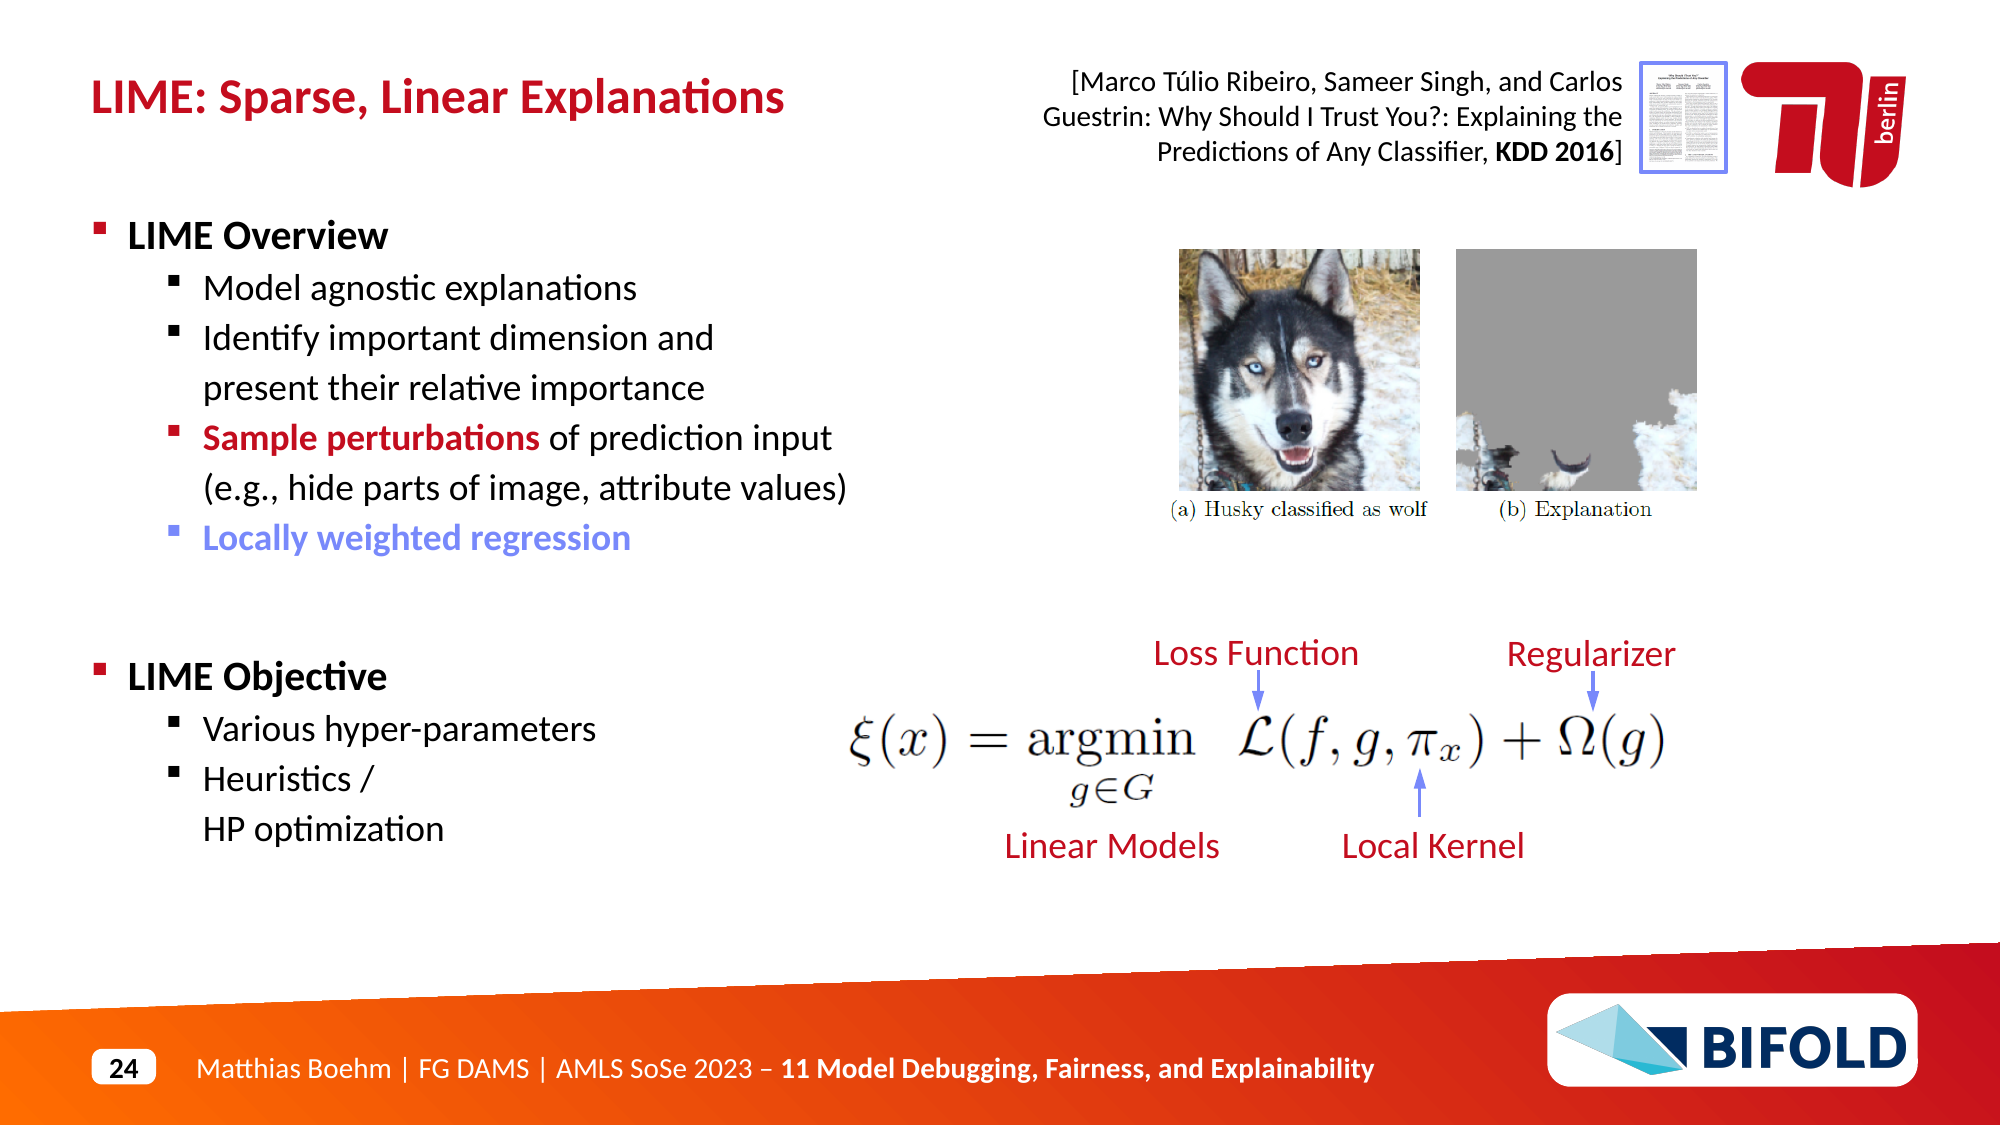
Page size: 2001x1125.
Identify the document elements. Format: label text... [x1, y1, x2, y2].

text_box Linear Models [974, 814, 1250, 874]
text_box Loss Function [1119, 620, 1395, 681]
list LIME Overview Model agnostic explanations Identify important dimension and present their relative importance Sample perturbations of prediction input (e.g., hide parts of image, attribute values) Locally weighted regression LIME Objective Various hyper-parameters Heuristics / HP optimization [90, 208, 1908, 948]
picture [1167, 243, 1700, 522]
text_box Regularizer [1454, 621, 1730, 681]
picture [1741, 62, 1906, 188]
list LIME: Sparse, Linear Explanations [91, 65, 1455, 183]
picture [1642, 64, 1725, 170]
text_box Local Kernel [1295, 814, 1572, 874]
picture [1556, 1004, 1906, 1075]
picture [835, 692, 1678, 814]
text_box [Marco Túlio Ribeiro, Sameer Singh, and Carlos Guestrin: Why Should I Trust You?: Explaining the Predictions of Any Classifier, KDD 2016] [996, 54, 1624, 175]
